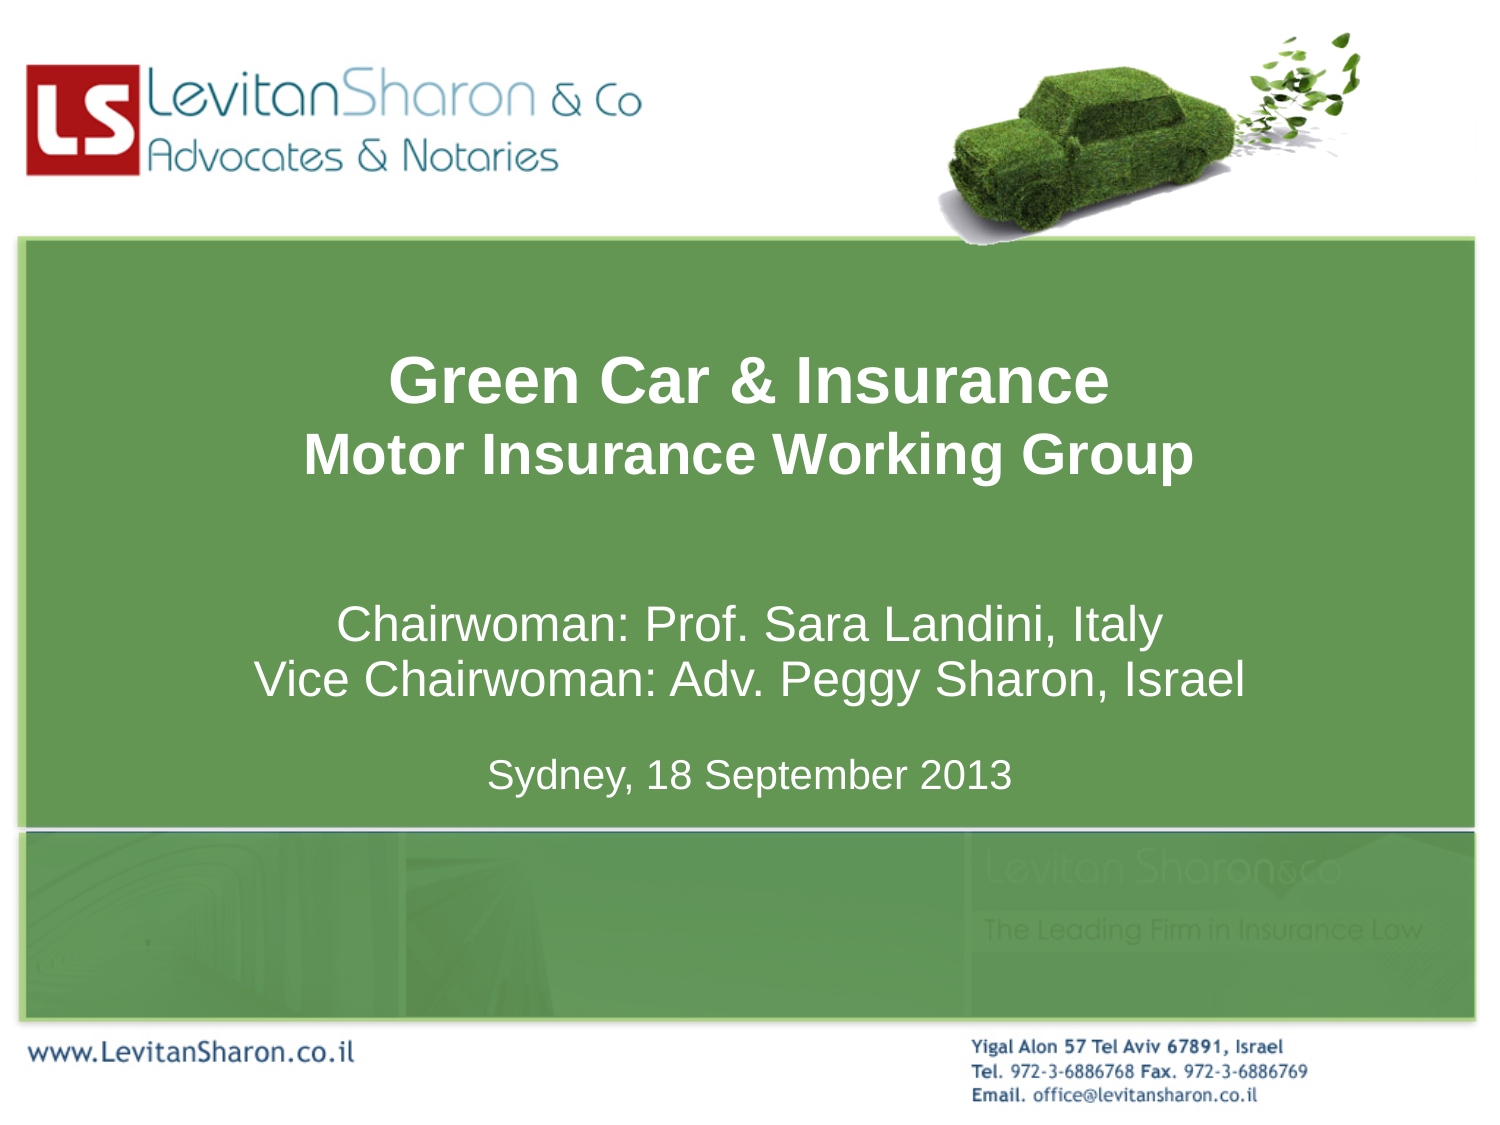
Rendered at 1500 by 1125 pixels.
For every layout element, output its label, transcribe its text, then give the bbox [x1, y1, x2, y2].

picture [0, 0, 1500, 1125]
title Green Car & Insurance Motor Insurance Working Group [111, 290, 1388, 533]
subtitle Chairwoman: Prof. Sara Landini, Italy Vice Chairwoman: Adv. Peggy Sharon, Israel Sydney, 18 September 2013 [224, 597, 1276, 886]
